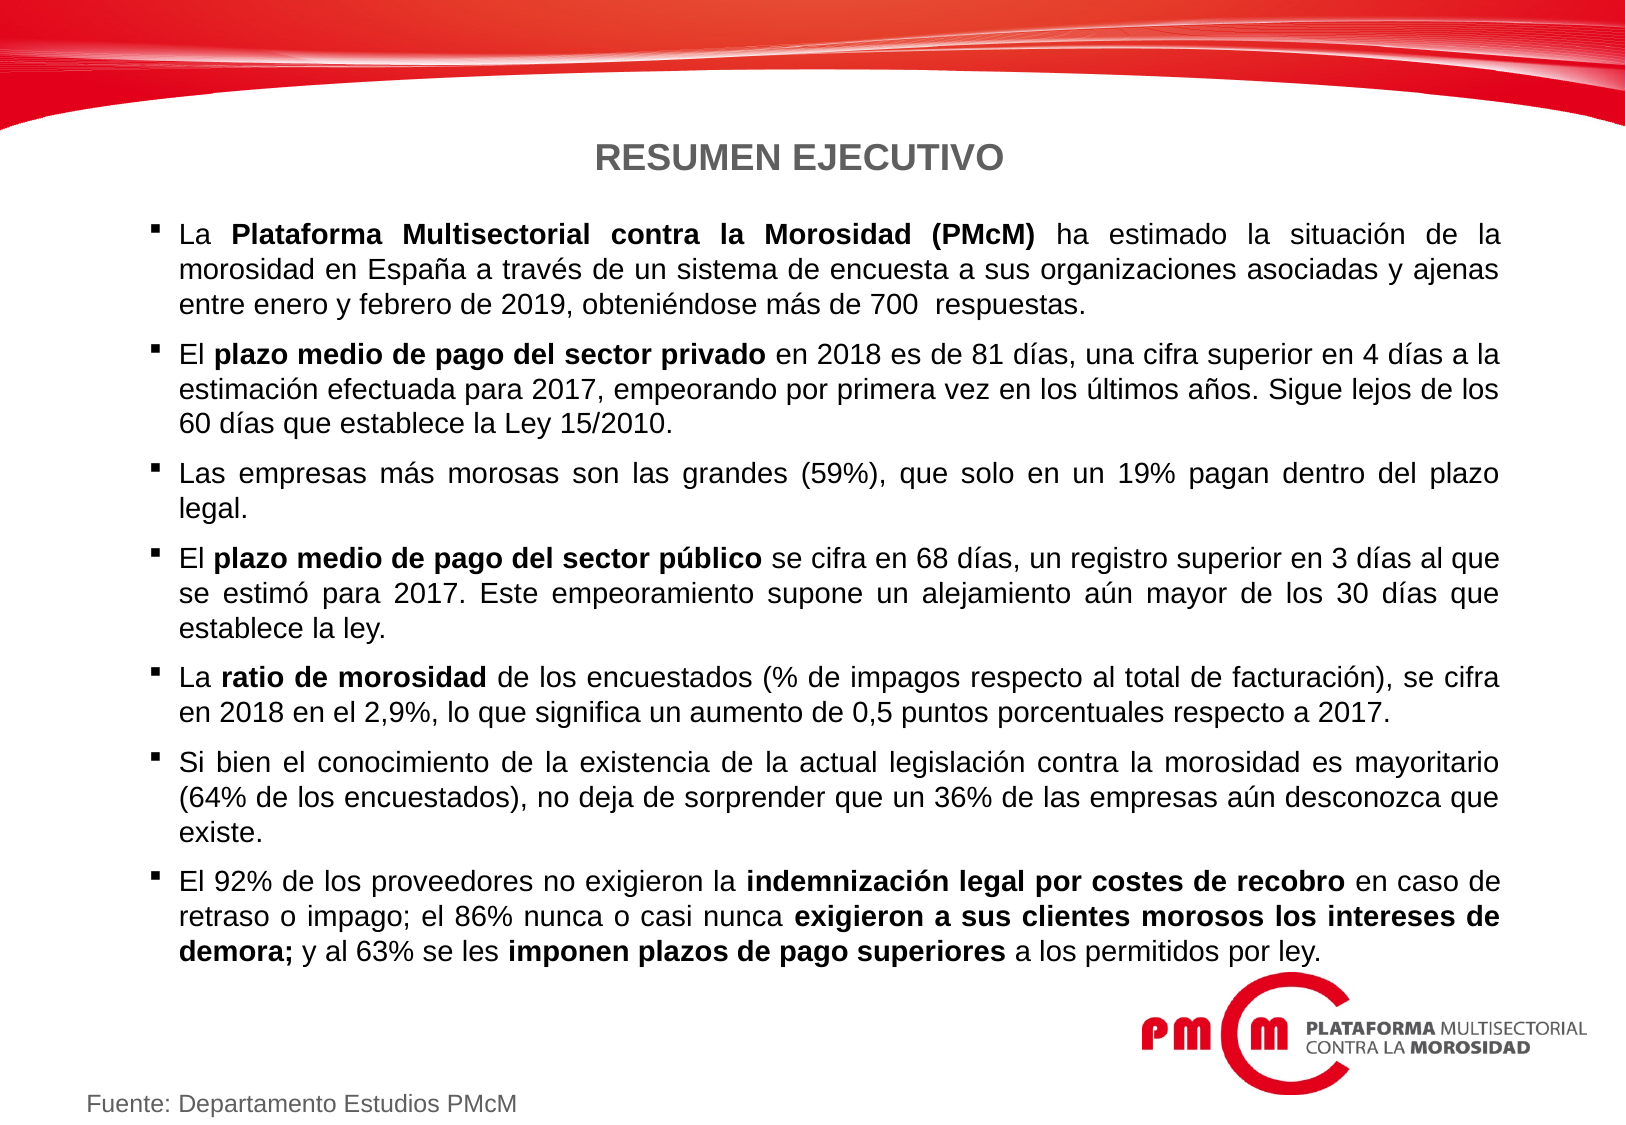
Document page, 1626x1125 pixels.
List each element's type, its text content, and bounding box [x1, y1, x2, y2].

text_box RESUMEN EJECUTIVO [530, 125, 1069, 186]
text_box La Plataforma Multisectorial contra la Morosidad (PMcM) ha estimado la situación de la morosidad en España a través de un sistema de encuesta a sus organizaciones asociadas y ajenas entre enero y febrero de 2019, obteniéndose más de 700 respuestas. El plazo medio de pago del sector privado en 2018 es de 81 días, una cifra superior en 4 días a la estimación efectuada para 2017, empeorando por primera vez en los últimos años. Sigue lejos de los 60 días que establece la Ley 15/2010. Las empresas más morosas son las grandes (59%), que solo en un 19% pagan dentro del plazo legal. El plazo medio de pago del sector público se cifra en 68 días, un registro superior en 3 días al que se estimó para 2017. Este empeoramiento supone un alejamiento aún mayor de los 30 días que establece la ley. La ratio de morosidad de los encuestados (% de impagos respecto al total de facturación), se cifra en 2018 en el 2,9%, lo que significa un aumento de 0,5 puntos porcentuales respecto a 2017. Si bien el conocimiento de la existencia de la actual legislación contra la morosidad es mayoritario (64% de los encuestados), no deja de sorprender que un 36% de las empresas aún desconozca que existe. El 92% de los proveedores no exigieron la indemnización legal por costes de recobro en caso de retraso o impago; el 86% nunca o casi nunca exigieron a sus clientes morosos los intereses de demora; y al 63% se les imponen plazos de pago superiores a los permitidos por ley. [134, 208, 1517, 1025]
text_box Fuente: Departamento Estudios PMcM [71, 1080, 534, 1125]
picture [1142, 972, 1587, 1095]
picture [0, 0, 1625, 141]
